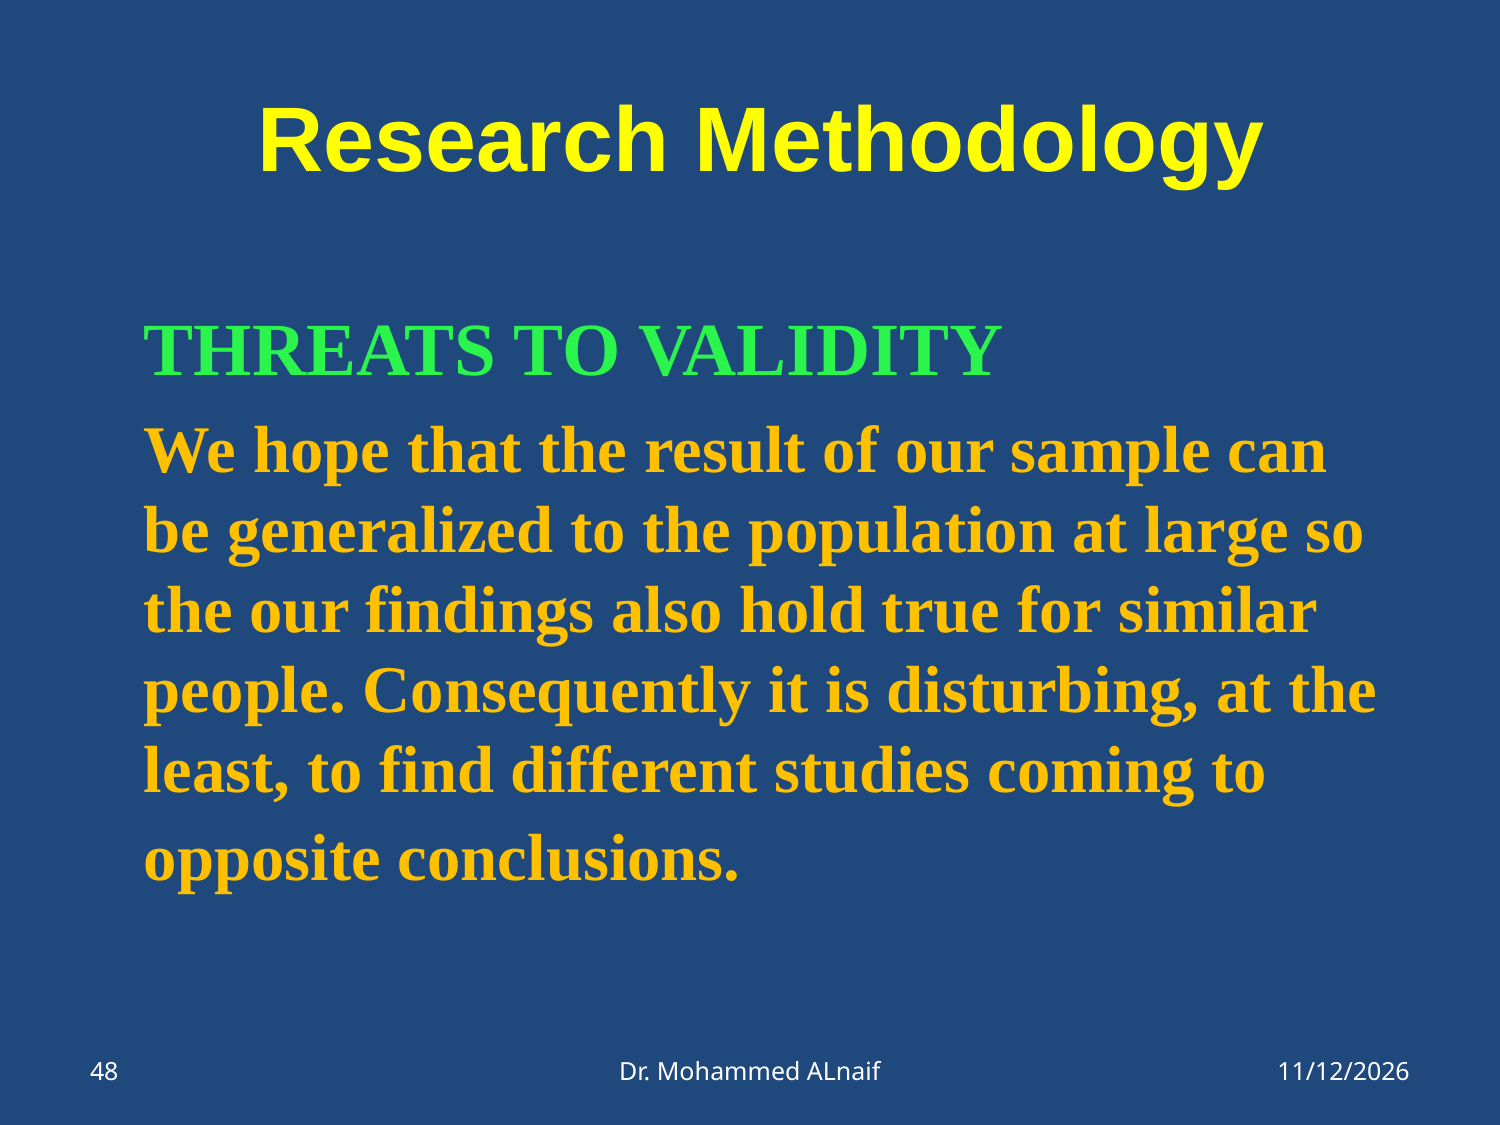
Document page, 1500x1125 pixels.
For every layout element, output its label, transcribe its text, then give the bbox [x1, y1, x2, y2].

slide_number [1074, 1042, 1425, 1103]
title Research Methodology [199, 35, 1325, 235]
footer Dr. Mohammed ALnaif [512, 1042, 988, 1103]
subtitle THREATS TO VALIDITY We hope that the result of our sample can be generalized to the population at large so the our findings also hold true for similar people. Consequently it is disturbing, at the least, to find different studies coming to opposite conclusions. [128, 292, 1395, 997]
slide_number 48 [75, 1042, 425, 1103]
